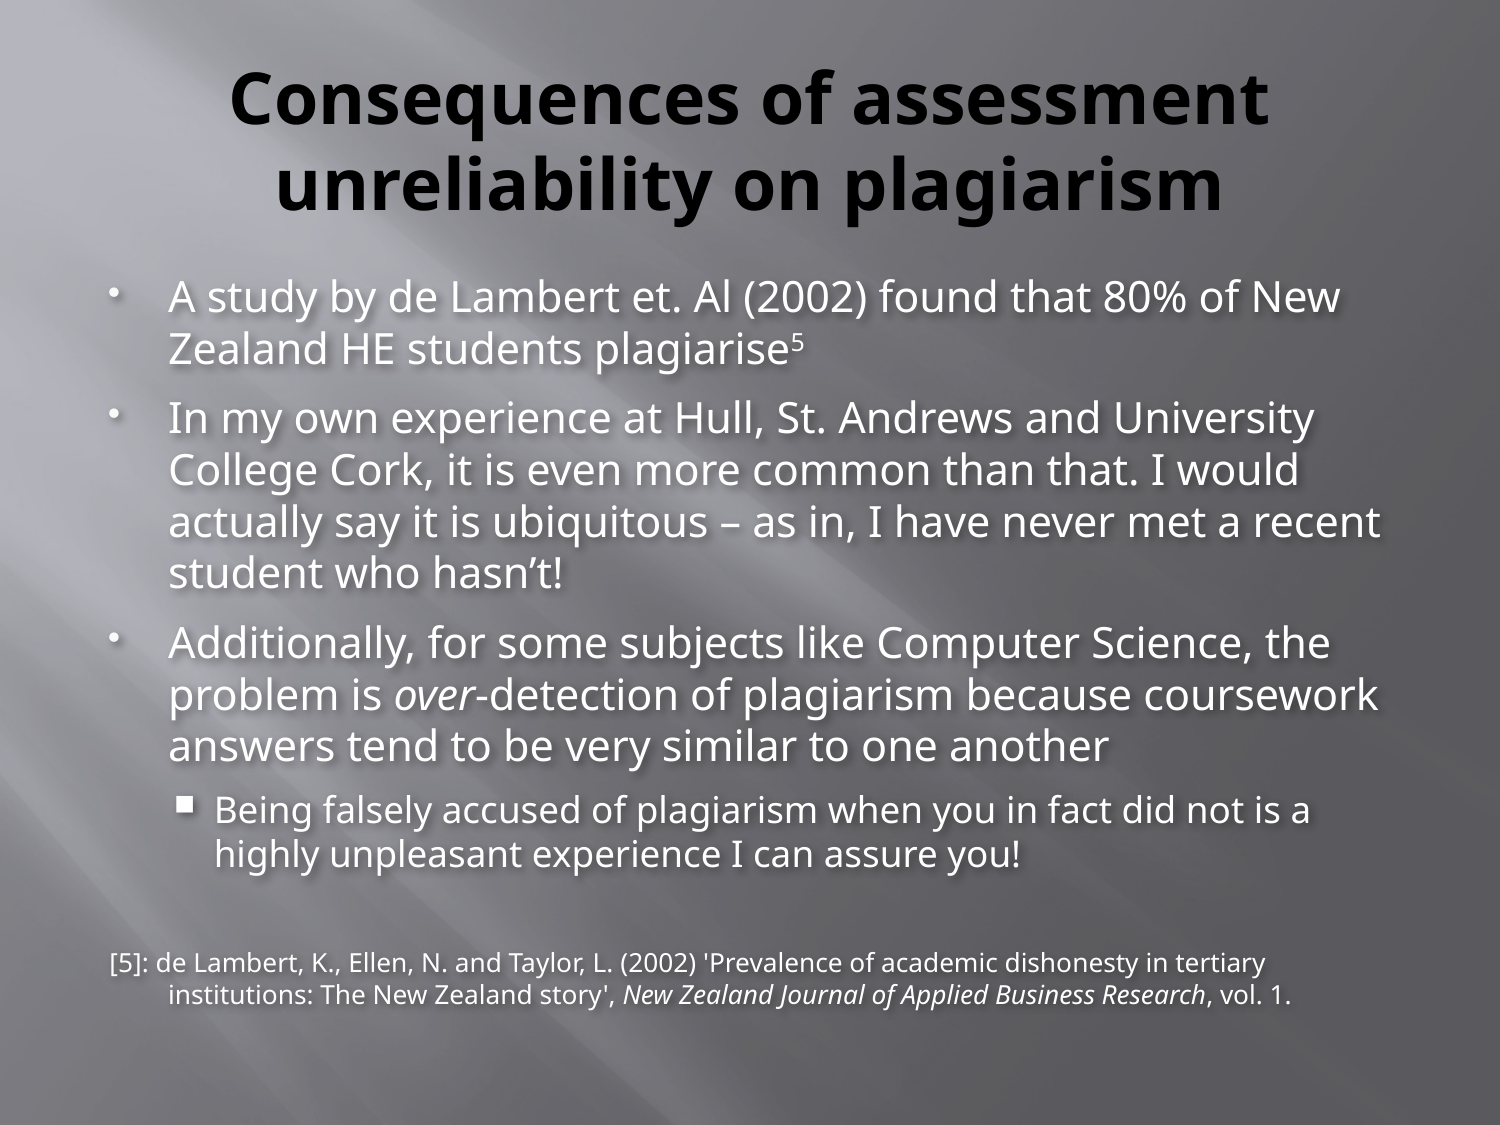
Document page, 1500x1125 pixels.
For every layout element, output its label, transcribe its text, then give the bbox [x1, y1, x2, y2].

title Consequences of assessment unreliability on plagiarism [75, 45, 1425, 233]
list A study by de Lambert et. Al (2002) found that 80% of New Zealand HE students plagiarise5 In my own experience at Hull, St. Andrews and University College Cork, it is even more common than that. I would actually say it is ubiquitous – as in, I have never met a recent student who hasn’t! Additionally, for some subjects like Computer Science, the problem is over-detection of plagiarism because coursework answers tend to be very similar to one another Being falsely accused of plagiarism when you in fact did not is a highly unpleasant experience I can assure you! [5]: de Lambert, K., Ellen, N. and Taylor, L. (2002) 'Prevalence of academic dishonesty in tertiary institutions: The New Zealand story', New Zealand Journal of Applied Business Research, vol. 1. [75, 262, 1425, 1035]
